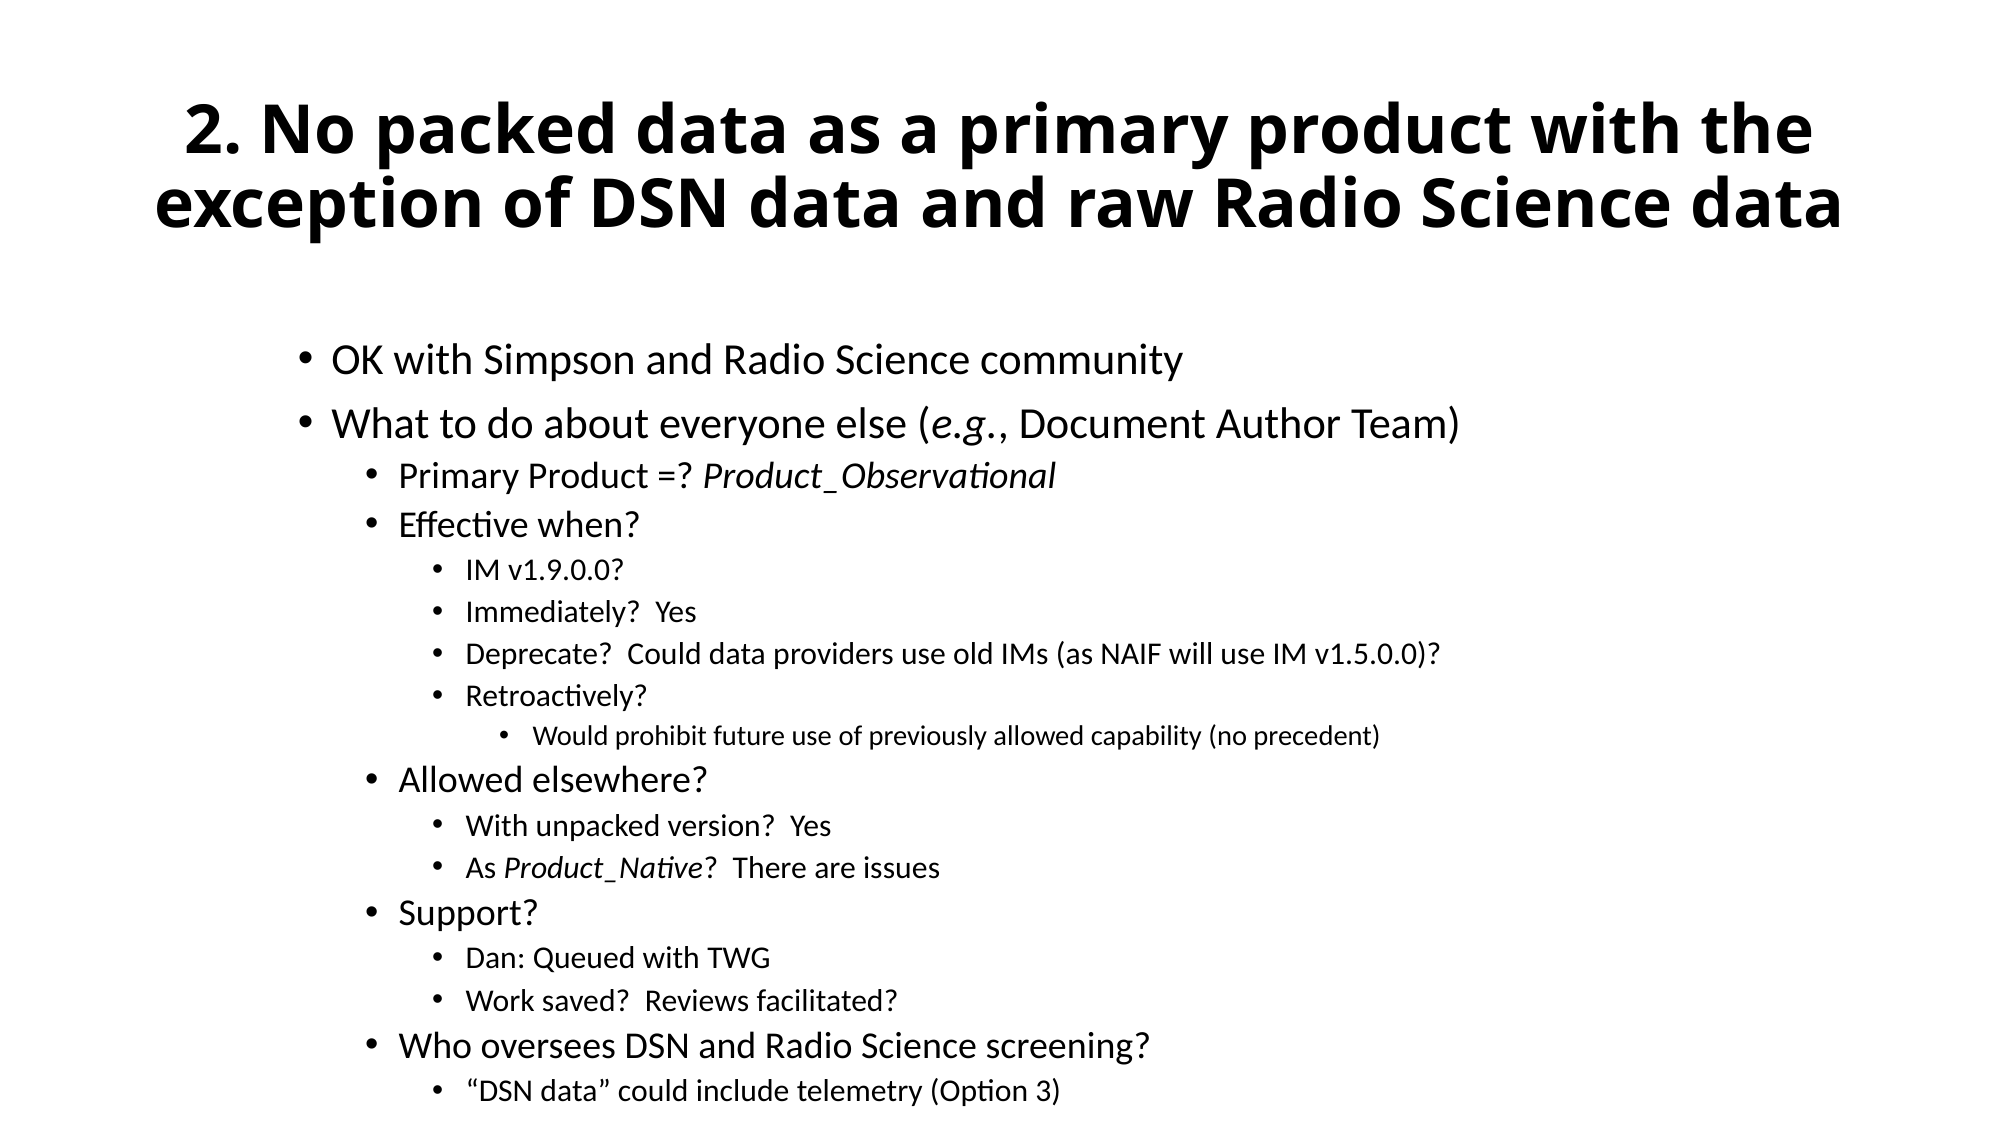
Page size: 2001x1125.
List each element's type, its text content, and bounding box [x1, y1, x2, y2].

title 2. No packed data as a primary product with the exception of DSN data and raw Radio Science data [137, 59, 1863, 278]
list OK with Simpson and Radio Science community What to do about everyone else (e.g., Document Author Team) Primary Product =? Product_Observational Effective when? IM v1.9.0.0? Immediately? Yes Deprecate? Could data providers use old IMs (as NAIF will use IM v1.5.0.0)? Retroactively? Would prohibit future use of previously allowed capability (no precedent) Allowed elsewhere? With unpacked version? Yes As Product_Native? There are issues Support? Dan: Queued with TWG Work saved? Reviews facilitated? Who oversees DSN and Radio Science screening? “DSN data” could include telemetry (Option 3) [282, 328, 1791, 1125]
